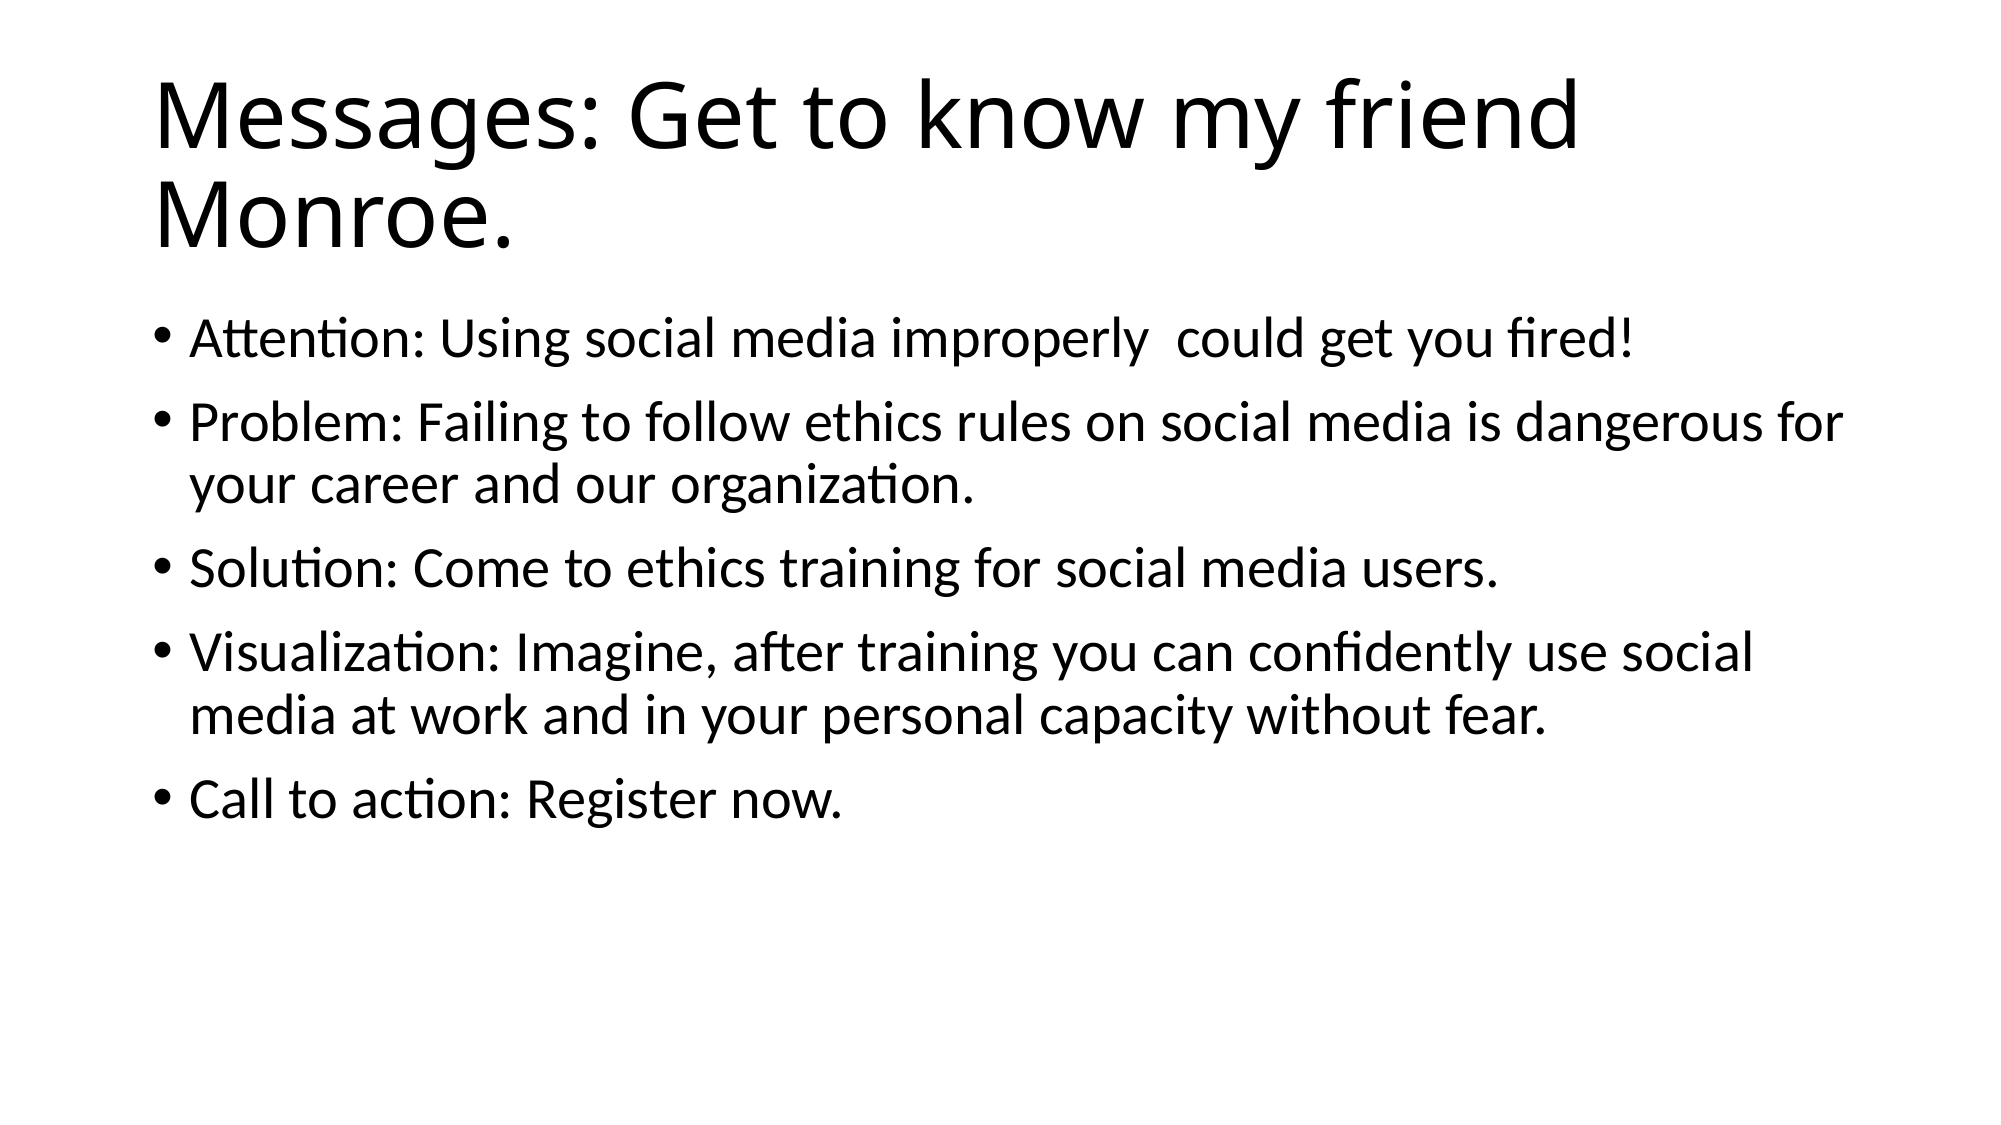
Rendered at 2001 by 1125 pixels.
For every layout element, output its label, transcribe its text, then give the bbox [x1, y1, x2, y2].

title Messages: Get to know my friend Monroe. [137, 59, 1863, 278]
list Attention: Using social media improperly could get you fired! Problem: Failing to follow ethics rules on social media is dangerous for your career and our organization. Solution: Come to ethics training for social media users. Visualization: Imagine, after training you can confidently use social media at work and in your personal capacity without fear. Call to action: Register now. [137, 299, 1863, 1014]
